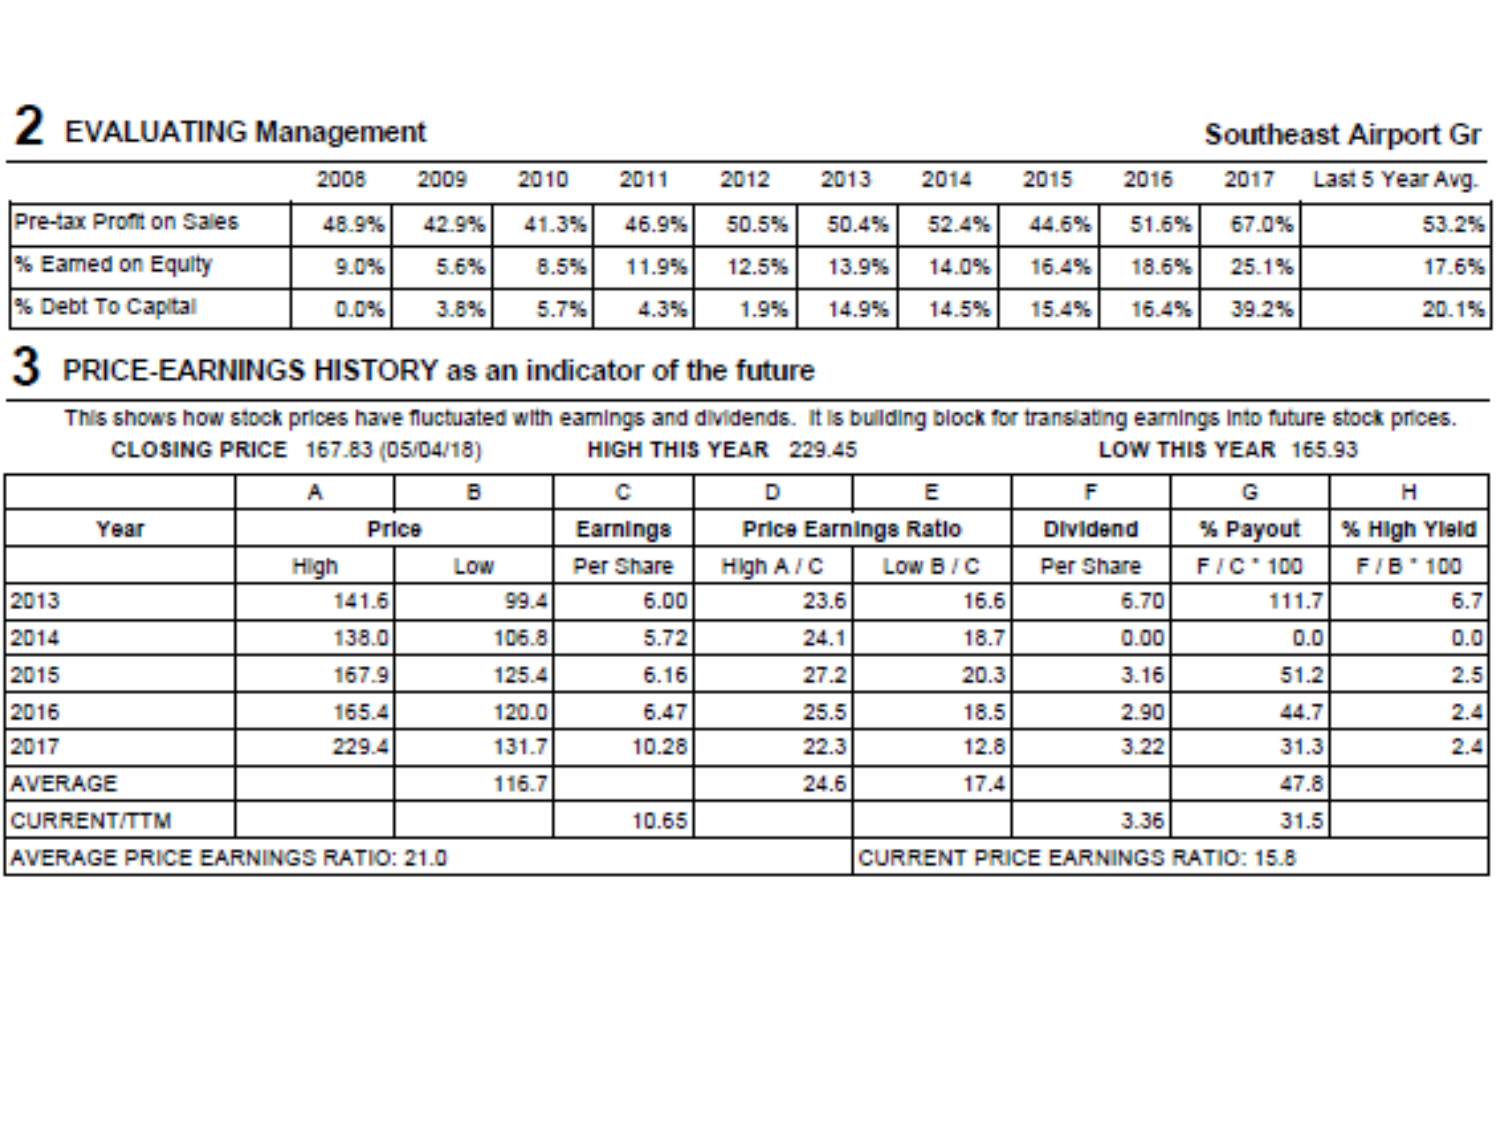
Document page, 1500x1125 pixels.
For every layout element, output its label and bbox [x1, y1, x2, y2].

picture [0, 87, 1500, 885]
